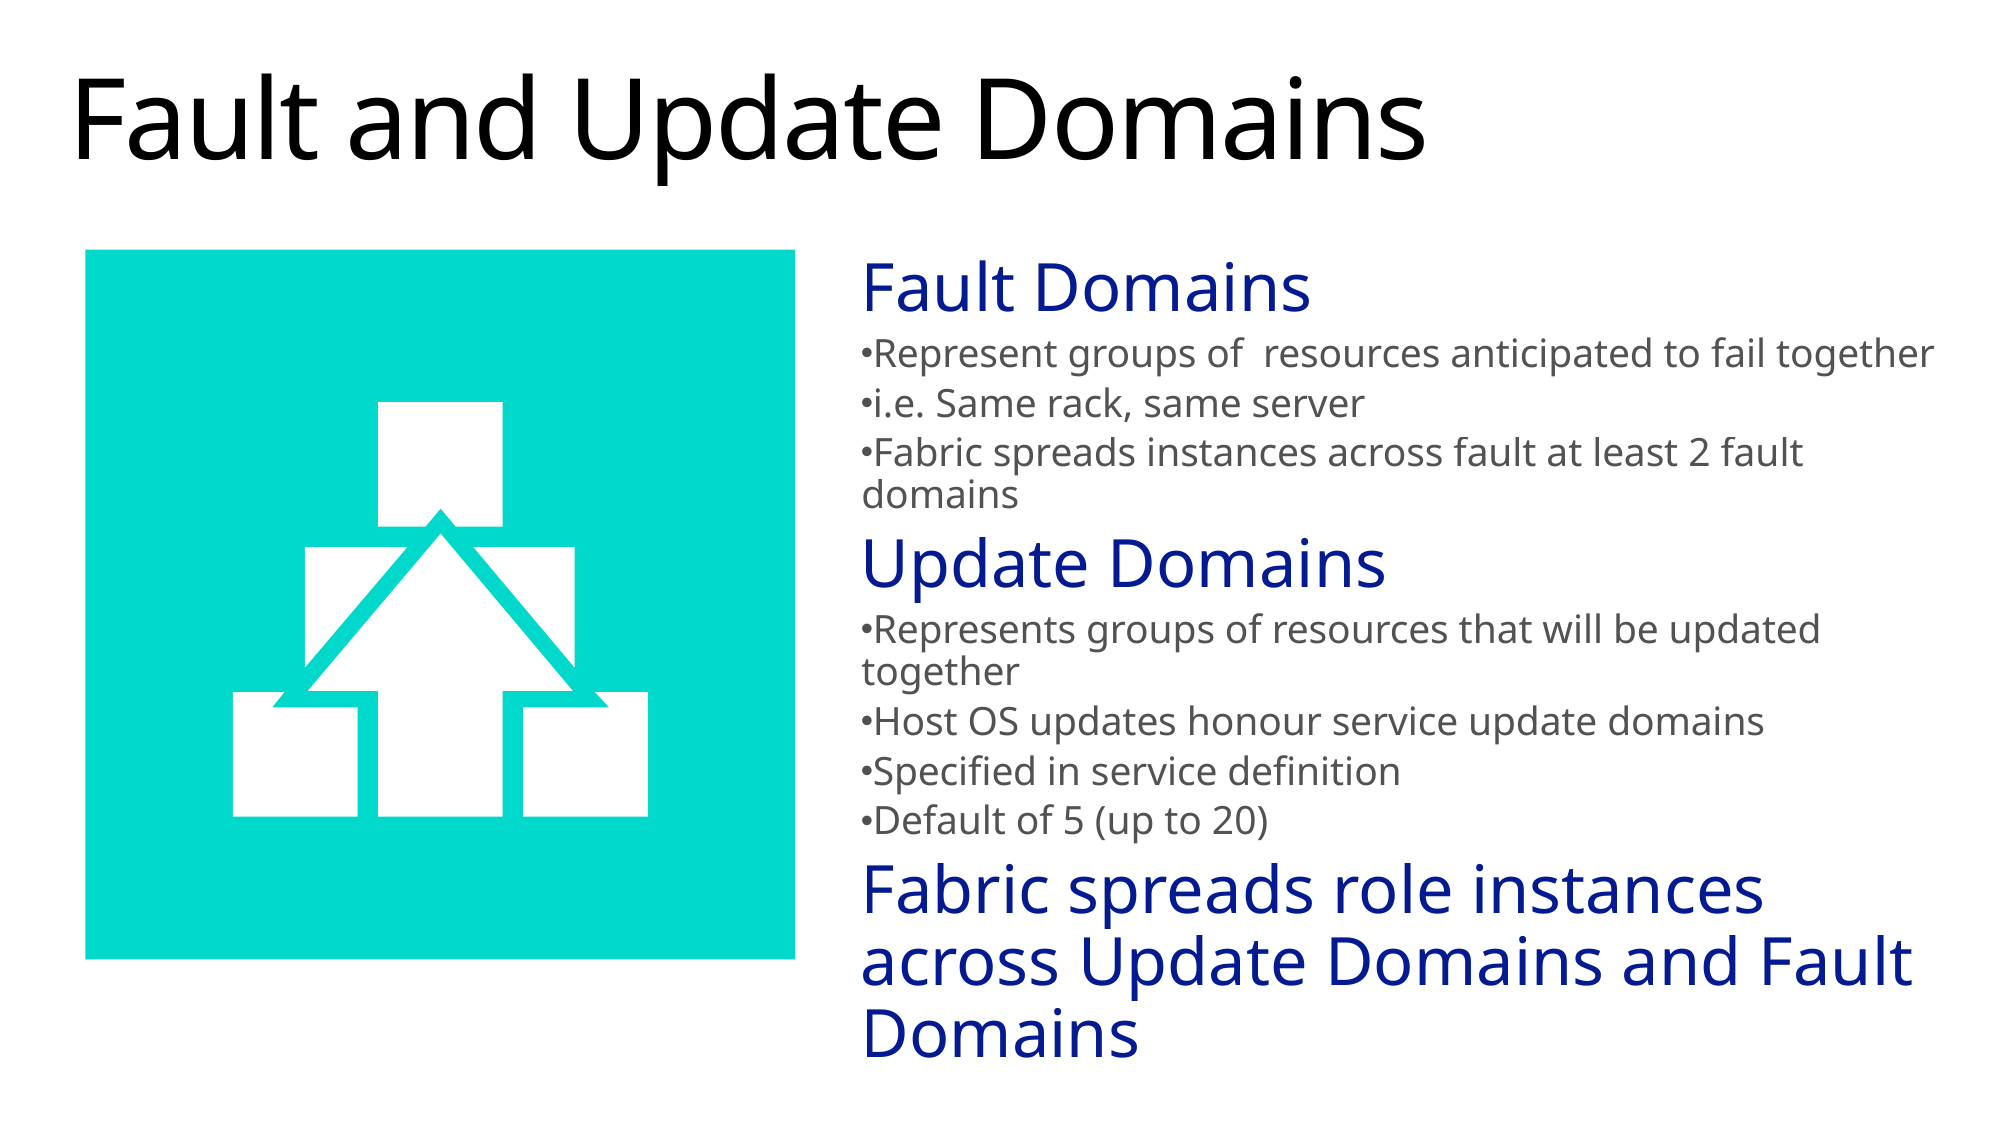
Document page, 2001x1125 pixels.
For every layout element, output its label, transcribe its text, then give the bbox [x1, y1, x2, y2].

text_box [85, 244, 836, 955]
title Fault and Update Domains [44, 47, 1957, 196]
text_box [85, 249, 796, 960]
list Fault Domains Represent groups of resources anticipated to fail together i.e. Same rack, same server Fabric spreads instances across fault at least 2 fault domains Update Domains Represents groups of resources that will be updated together Host OS updates honour service update domains Specified in service definition Default of 5 (up to 20) Fabric spreads role instances across Update Domains and Fault Domains [836, 239, 1973, 956]
